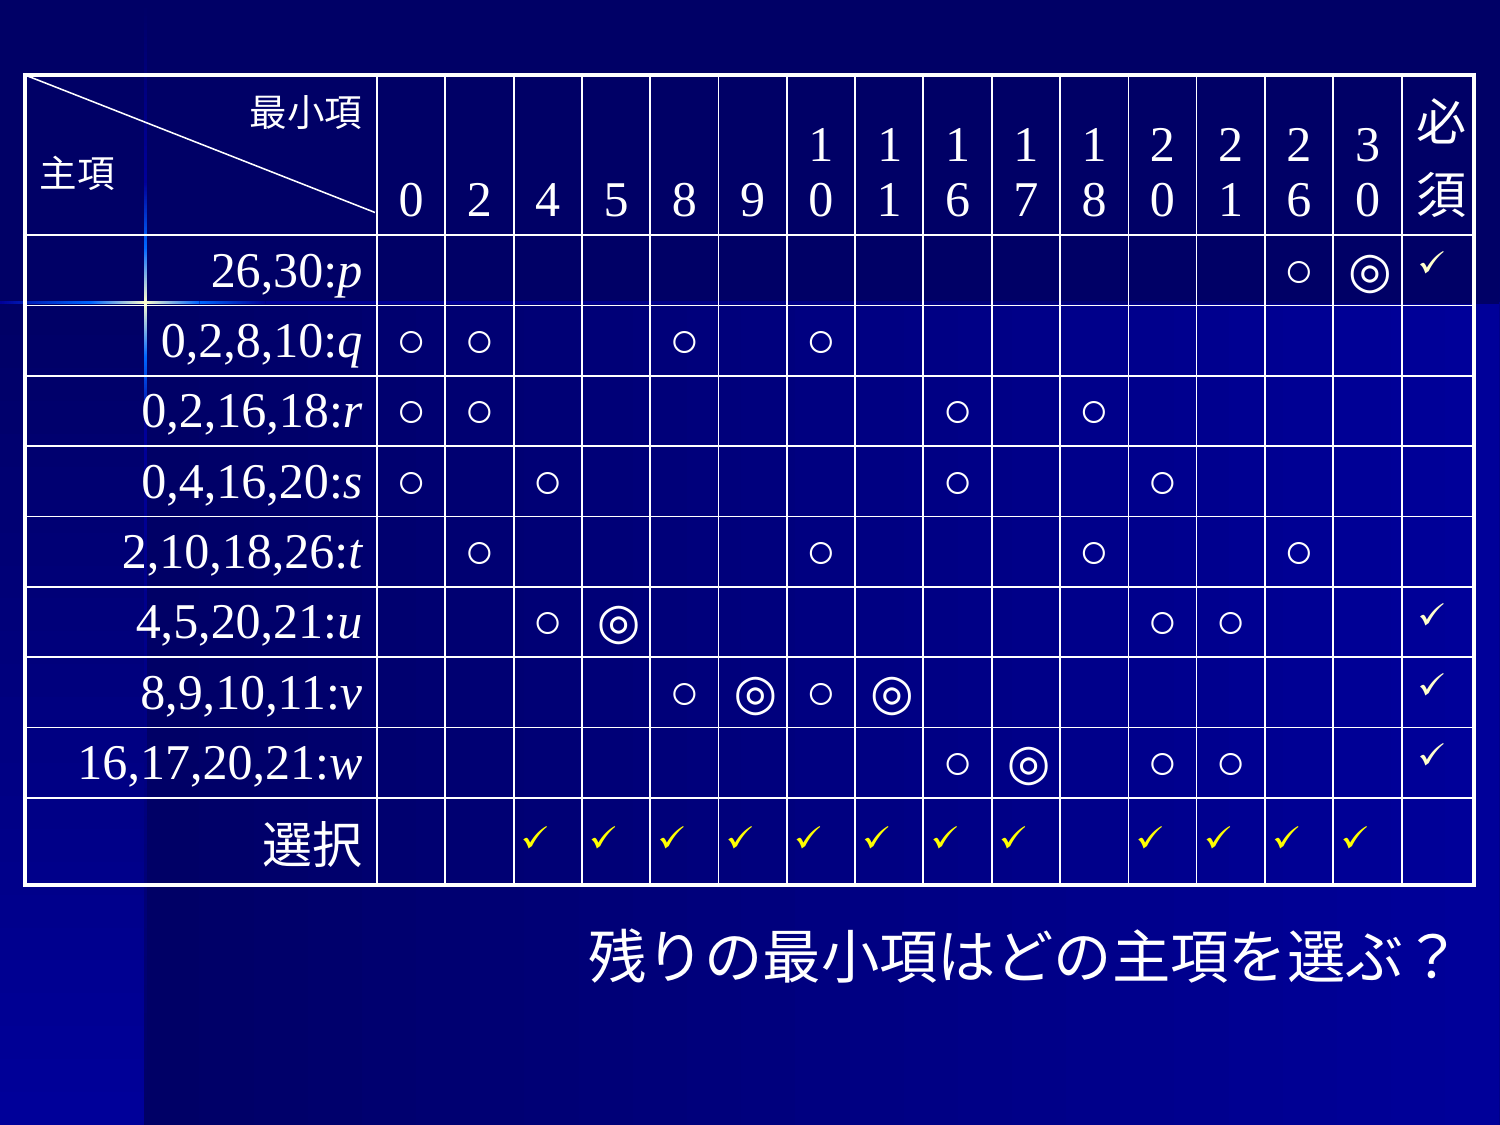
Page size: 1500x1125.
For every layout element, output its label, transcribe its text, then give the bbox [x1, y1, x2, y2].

table_cell ○ [378, 306, 444, 375]
table_cell [651, 517, 718, 586]
table_cell [446, 236, 513, 305]
table_cell [446, 447, 513, 516]
table_cell [1266, 588, 1332, 656]
table_header 11 [856, 77, 922, 234]
table_cell [788, 447, 854, 516]
table_cell [515, 517, 581, 586]
table_cell [1334, 588, 1401, 656]
table_cell [583, 377, 649, 445]
table_cell [1403, 728, 1472, 797]
table_cell [583, 447, 649, 516]
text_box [504, 807, 1393, 883]
table_cell [583, 236, 649, 305]
table_cell [1403, 377, 1472, 445]
table_cell [856, 588, 922, 656]
table_cell ○ [446, 517, 513, 586]
table_cell [1197, 517, 1264, 586]
table_cell [651, 799, 718, 807]
table_cell [993, 799, 1059, 807]
table_cell ○ [1129, 447, 1196, 516]
table_cell [856, 377, 922, 445]
table_cell ○ [515, 588, 581, 656]
table_cell [1061, 799, 1128, 807]
table_cell [993, 447, 1059, 516]
table_header 2 [446, 77, 513, 234]
table_cell [993, 658, 1059, 727]
table_cell [856, 447, 922, 516]
table_cell [378, 517, 444, 586]
table_cell ○ [1197, 728, 1264, 797]
table_cell [788, 728, 854, 797]
table_cell [515, 658, 581, 727]
table_cell [1334, 517, 1401, 586]
table_cell [1129, 799, 1196, 807]
table_cell [924, 517, 991, 586]
table_cell [1334, 306, 1401, 375]
table_cell [1403, 588, 1472, 656]
table_cell ○ [924, 377, 991, 445]
table_cell [924, 236, 991, 305]
table_cell [788, 377, 854, 445]
table_cell [719, 588, 786, 656]
table_cell 2,10,18,26:t [27, 517, 376, 586]
table_cell [651, 728, 718, 797]
table_cell [719, 728, 786, 797]
table_cell 16,17,20,21:w [27, 728, 376, 797]
table_cell [788, 236, 854, 305]
table_cell [651, 236, 718, 305]
table_cell [1403, 306, 1472, 375]
table_cell 4,5,20,21:u [27, 588, 376, 656]
table_cell [856, 799, 922, 807]
table_cell [515, 236, 581, 305]
table_header 必須 [1403, 77, 1472, 234]
table_cell [583, 658, 649, 727]
table_cell [1334, 447, 1401, 516]
table_cell [1334, 377, 1401, 445]
table_cell [924, 306, 991, 375]
table_cell ○ [446, 306, 513, 375]
table_cell [378, 658, 444, 727]
table_cell [993, 588, 1059, 656]
table_cell [924, 799, 991, 807]
table_cell [1403, 799, 1472, 883]
table_cell [1129, 377, 1196, 445]
table_cell [856, 236, 922, 305]
table_cell 選択 [27, 799, 376, 883]
table_cell [1061, 728, 1128, 797]
table_cell ○ [515, 447, 581, 516]
table_cell ◎ [856, 658, 922, 727]
table_cell [788, 799, 854, 807]
table_cell [719, 377, 786, 445]
table_cell [446, 799, 513, 883]
table_cell [1334, 728, 1401, 797]
table_cell [583, 799, 649, 807]
table_cell 0,4,16,20:s [27, 447, 376, 516]
table_header 21 [1197, 77, 1264, 234]
table_header 8 [651, 77, 718, 234]
table_cell ○ [651, 658, 718, 727]
table_cell [1197, 377, 1264, 445]
table_cell [993, 236, 1059, 305]
table_cell [719, 306, 786, 375]
table_cell [1334, 799, 1401, 883]
table_cell [515, 377, 581, 445]
table_cell [1403, 517, 1472, 586]
table_cell [993, 306, 1059, 375]
table_cell [446, 658, 513, 727]
table_cell [993, 377, 1059, 445]
table_cell ○ [446, 377, 513, 445]
table_cell [1129, 236, 1196, 305]
table_cell [651, 588, 718, 656]
table_cell [1129, 517, 1196, 586]
table_cell 8,9,10,11:v [27, 658, 376, 727]
table_cell ○ [378, 377, 444, 445]
table_cell [583, 306, 649, 375]
table_cell [1197, 306, 1264, 375]
table_cell [1334, 658, 1401, 727]
table_cell [378, 588, 444, 656]
table_cell ◎ [1334, 236, 1401, 305]
table_cell ○ [1061, 377, 1128, 445]
table_cell [1061, 447, 1128, 516]
table_header 17 [993, 77, 1059, 234]
table_cell [1197, 447, 1264, 516]
table_cell [1403, 447, 1472, 516]
table_cell [719, 236, 786, 305]
table_cell ○ [378, 447, 444, 516]
table_cell [719, 517, 786, 586]
table_cell [378, 236, 444, 305]
table_cell 0,2,8,10:q [27, 306, 376, 375]
table_cell [515, 728, 581, 797]
table_cell [1266, 447, 1332, 516]
table_header 0 [378, 77, 444, 234]
table_header 16 [924, 77, 991, 234]
table_cell ○ [788, 306, 854, 375]
table_cell [719, 447, 786, 516]
table_header 5 [583, 77, 649, 234]
table_cell ○ [1129, 728, 1196, 797]
table_cell [378, 728, 444, 797]
table_cell [719, 799, 786, 807]
table_cell [856, 728, 922, 797]
table_cell ○ [924, 728, 991, 797]
table_header 30 [1334, 77, 1401, 234]
table_header 10 [788, 77, 854, 234]
table_cell [515, 306, 581, 375]
table_header 26 [1266, 77, 1332, 234]
table_cell [651, 377, 718, 445]
table_cell ○ [1197, 588, 1264, 656]
table_cell [1061, 236, 1128, 305]
table_cell [1266, 377, 1332, 445]
table_header 9 [719, 77, 786, 234]
table_header 18 [1061, 77, 1128, 234]
table_cell [1403, 236, 1472, 305]
table_cell [1197, 236, 1264, 305]
table_header 4 [515, 77, 581, 234]
table_cell 26,30:p [27, 236, 376, 305]
table_cell [1129, 306, 1196, 375]
table_cell [446, 728, 513, 797]
table_cell 0,2,16,18:r [27, 377, 376, 445]
table_cell ○ [788, 517, 854, 586]
table_cell [583, 517, 649, 586]
table_cell ○ [1266, 236, 1332, 305]
table_cell [856, 517, 922, 586]
table_cell [1129, 658, 1196, 727]
table_cell [788, 588, 854, 656]
table_cell ○ [924, 447, 991, 516]
table_cell [651, 447, 718, 516]
table_cell [924, 658, 991, 727]
table_cell [515, 799, 581, 807]
table_cell [1061, 306, 1128, 375]
table_cell [446, 588, 513, 656]
table_cell ○ [1129, 588, 1196, 656]
table_cell [1403, 658, 1472, 727]
table_cell [1197, 658, 1264, 727]
table_cell ◎ [583, 588, 649, 656]
table_header 20 [1129, 77, 1196, 234]
table_cell [378, 799, 444, 883]
table_cell ○ [788, 658, 854, 727]
table_cell ◎ [719, 658, 786, 727]
table_cell ○ [651, 306, 718, 375]
table_cell [1266, 306, 1332, 375]
table_cell [993, 517, 1059, 586]
table_cell [1266, 799, 1332, 807]
table_cell [1266, 658, 1332, 727]
table_cell ◎ [993, 728, 1059, 797]
table_header 最小項 主項 [27, 77, 376, 234]
table_cell [1266, 728, 1332, 797]
table_cell [1061, 658, 1128, 727]
table_cell [924, 588, 991, 656]
table_cell [856, 306, 922, 375]
text_box 残りの最小項はどの主項を選ぶ？ [573, 912, 1477, 998]
table_cell [1061, 588, 1128, 656]
table_cell ○ [1061, 517, 1128, 586]
table_cell ○ [1266, 517, 1332, 586]
table_cell [1197, 799, 1264, 807]
table_cell [583, 728, 649, 797]
